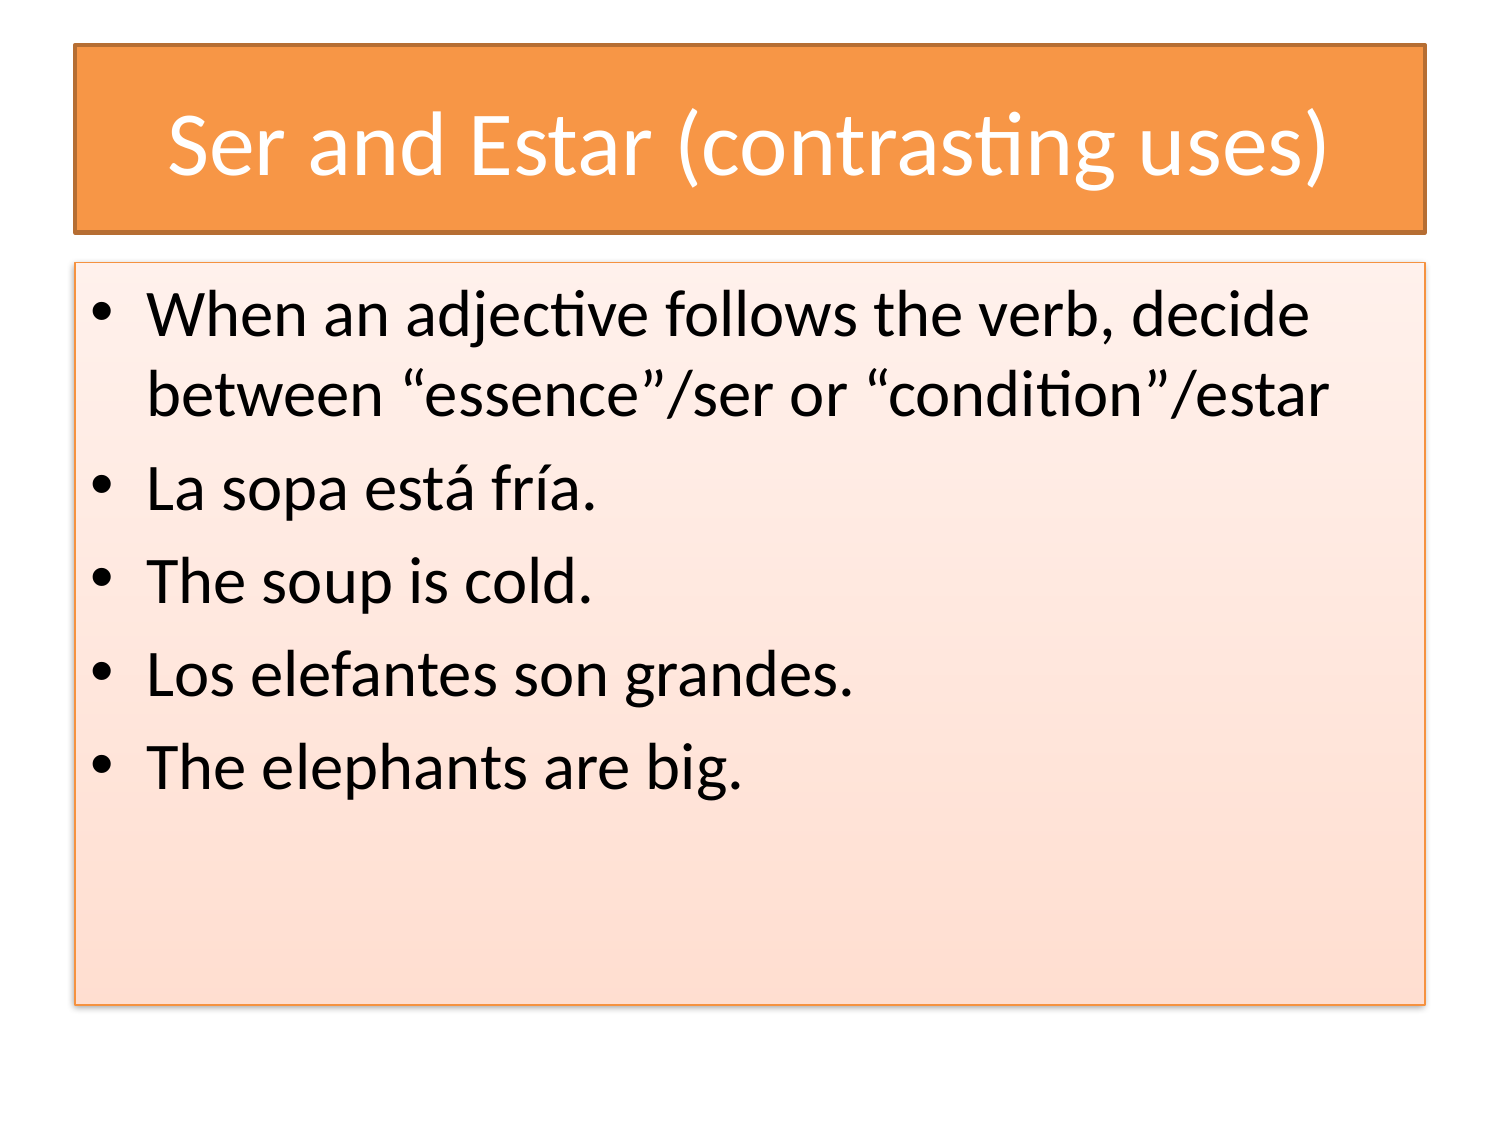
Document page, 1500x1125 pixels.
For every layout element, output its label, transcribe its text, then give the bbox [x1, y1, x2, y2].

title Ser and Estar (contrasting uses) [73, 43, 1427, 235]
list When an adjective follows the verb, decide between “essence”/ser or “condition”/estar La sopa está fría. The soup is cold. Los elefantes son grandes. The elephants are big. [74, 262, 1426, 1006]
